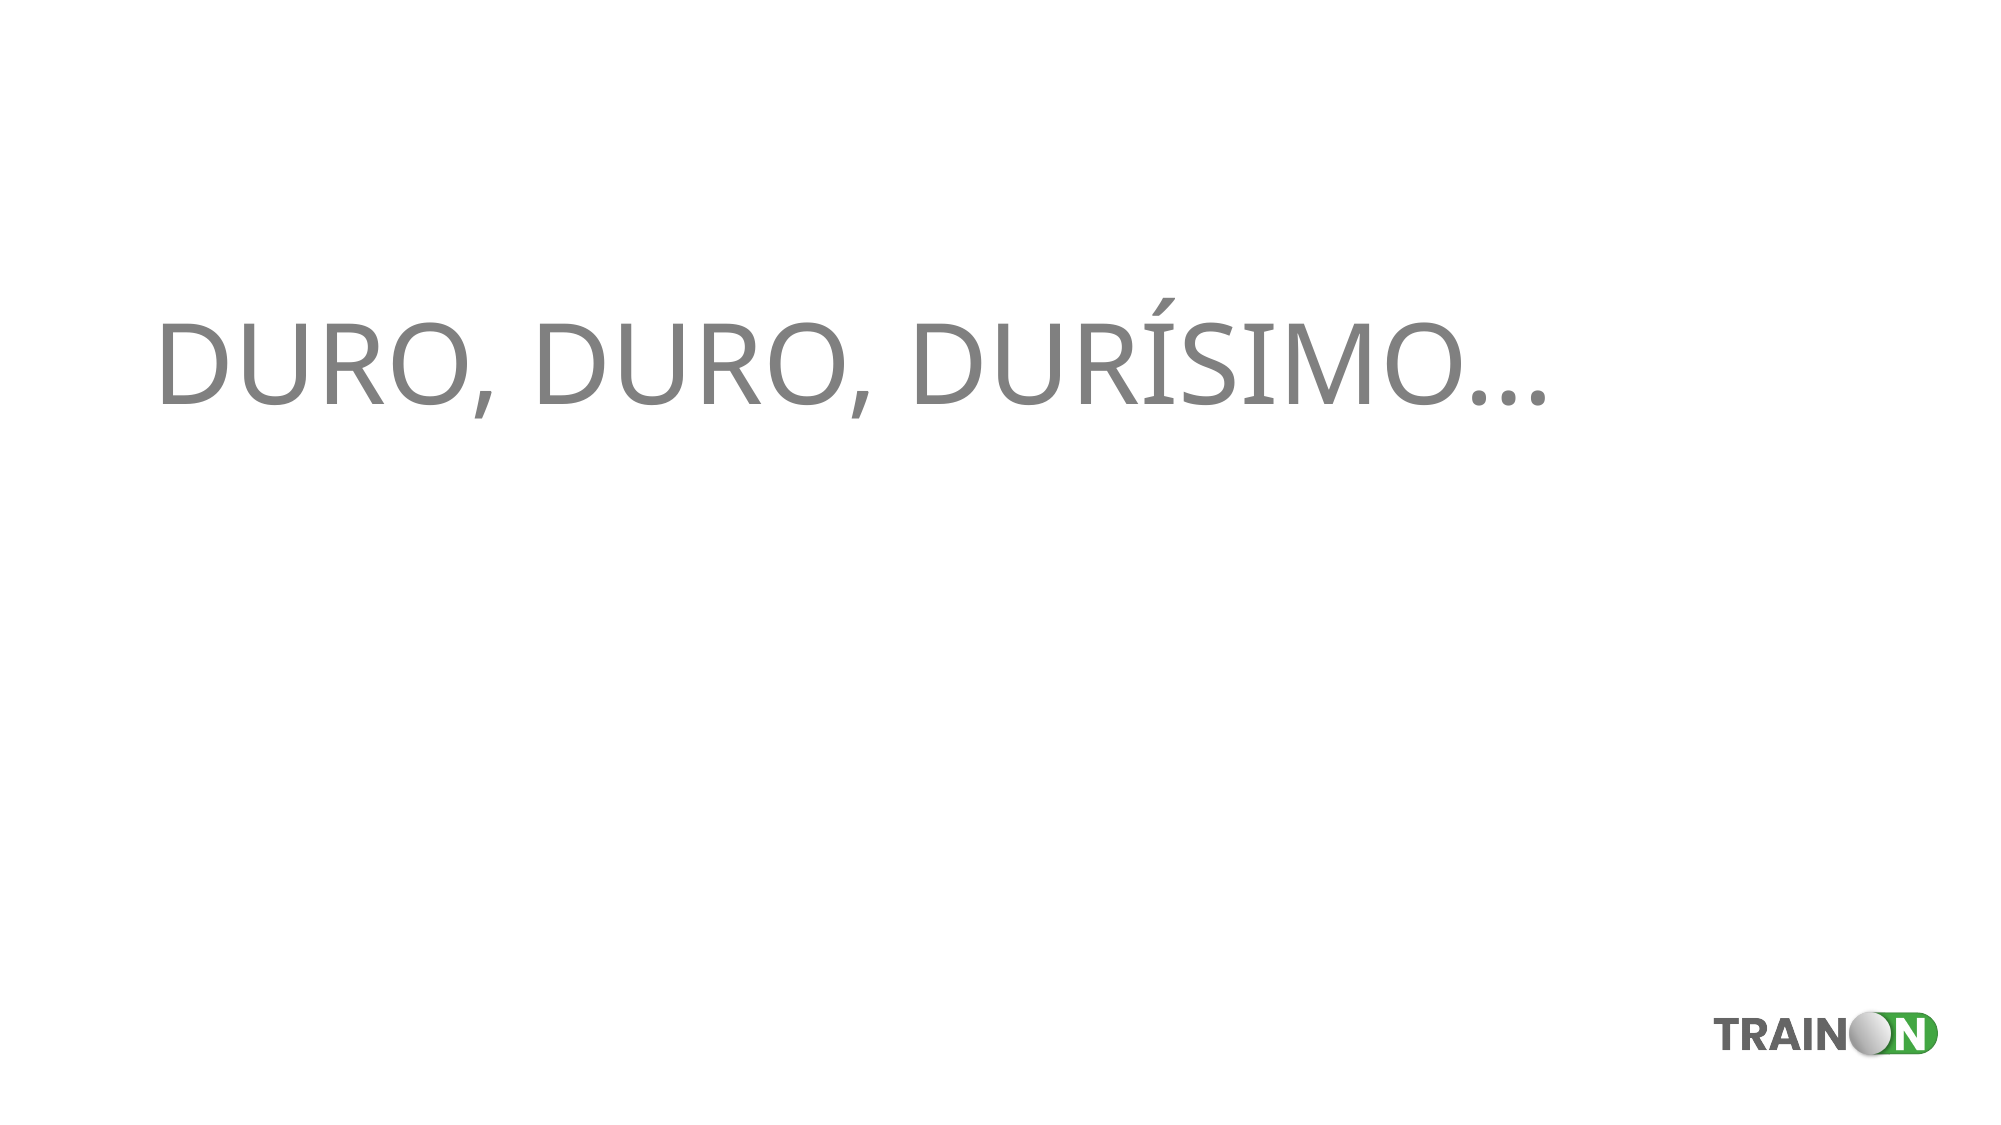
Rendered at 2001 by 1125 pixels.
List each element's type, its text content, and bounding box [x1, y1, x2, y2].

picture [1713, 1007, 1938, 1078]
list DURO, DURO, DURÍSIMO… [137, 299, 1863, 1014]
